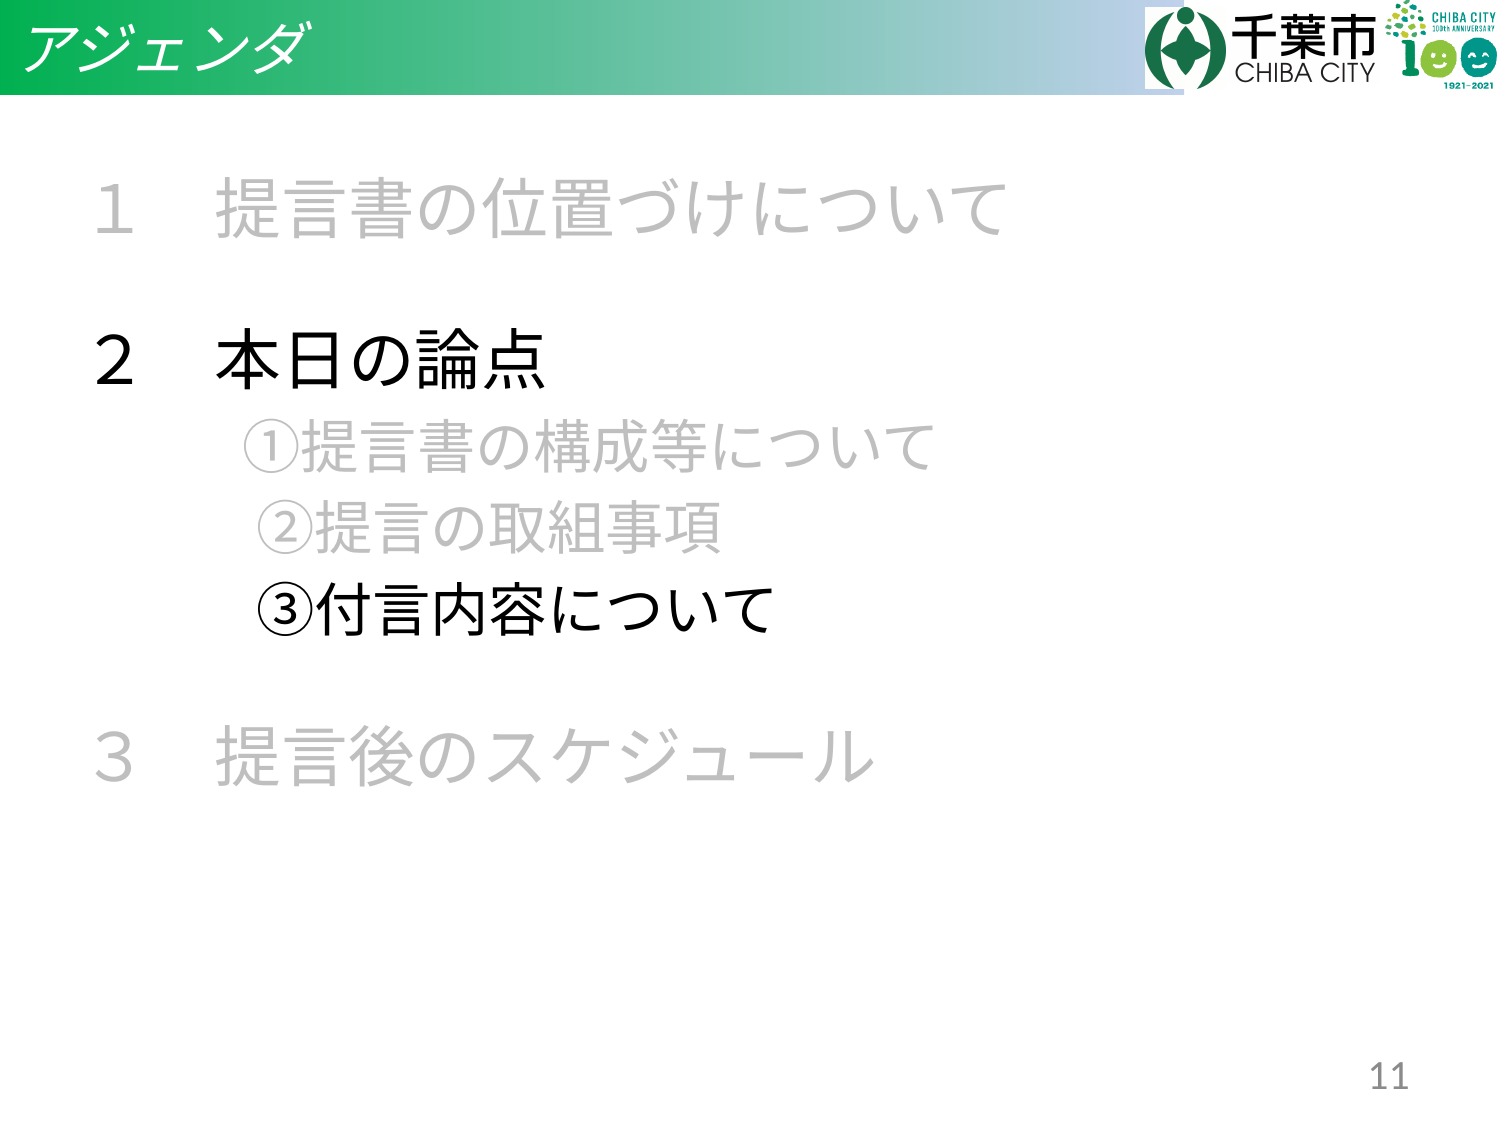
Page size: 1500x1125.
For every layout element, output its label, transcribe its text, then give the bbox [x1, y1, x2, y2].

text_box アジェンダ [0, 0, 1144, 96]
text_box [1145, 0, 1497, 89]
slide_number 11 [1074, 1042, 1425, 1103]
list １ 提言書の位置づけについて ２ 本日の論点 ①提言書の構成等について ②提言の取組事項 ③付言内容について ３ 提言後のスケジュール [66, 158, 1471, 1064]
